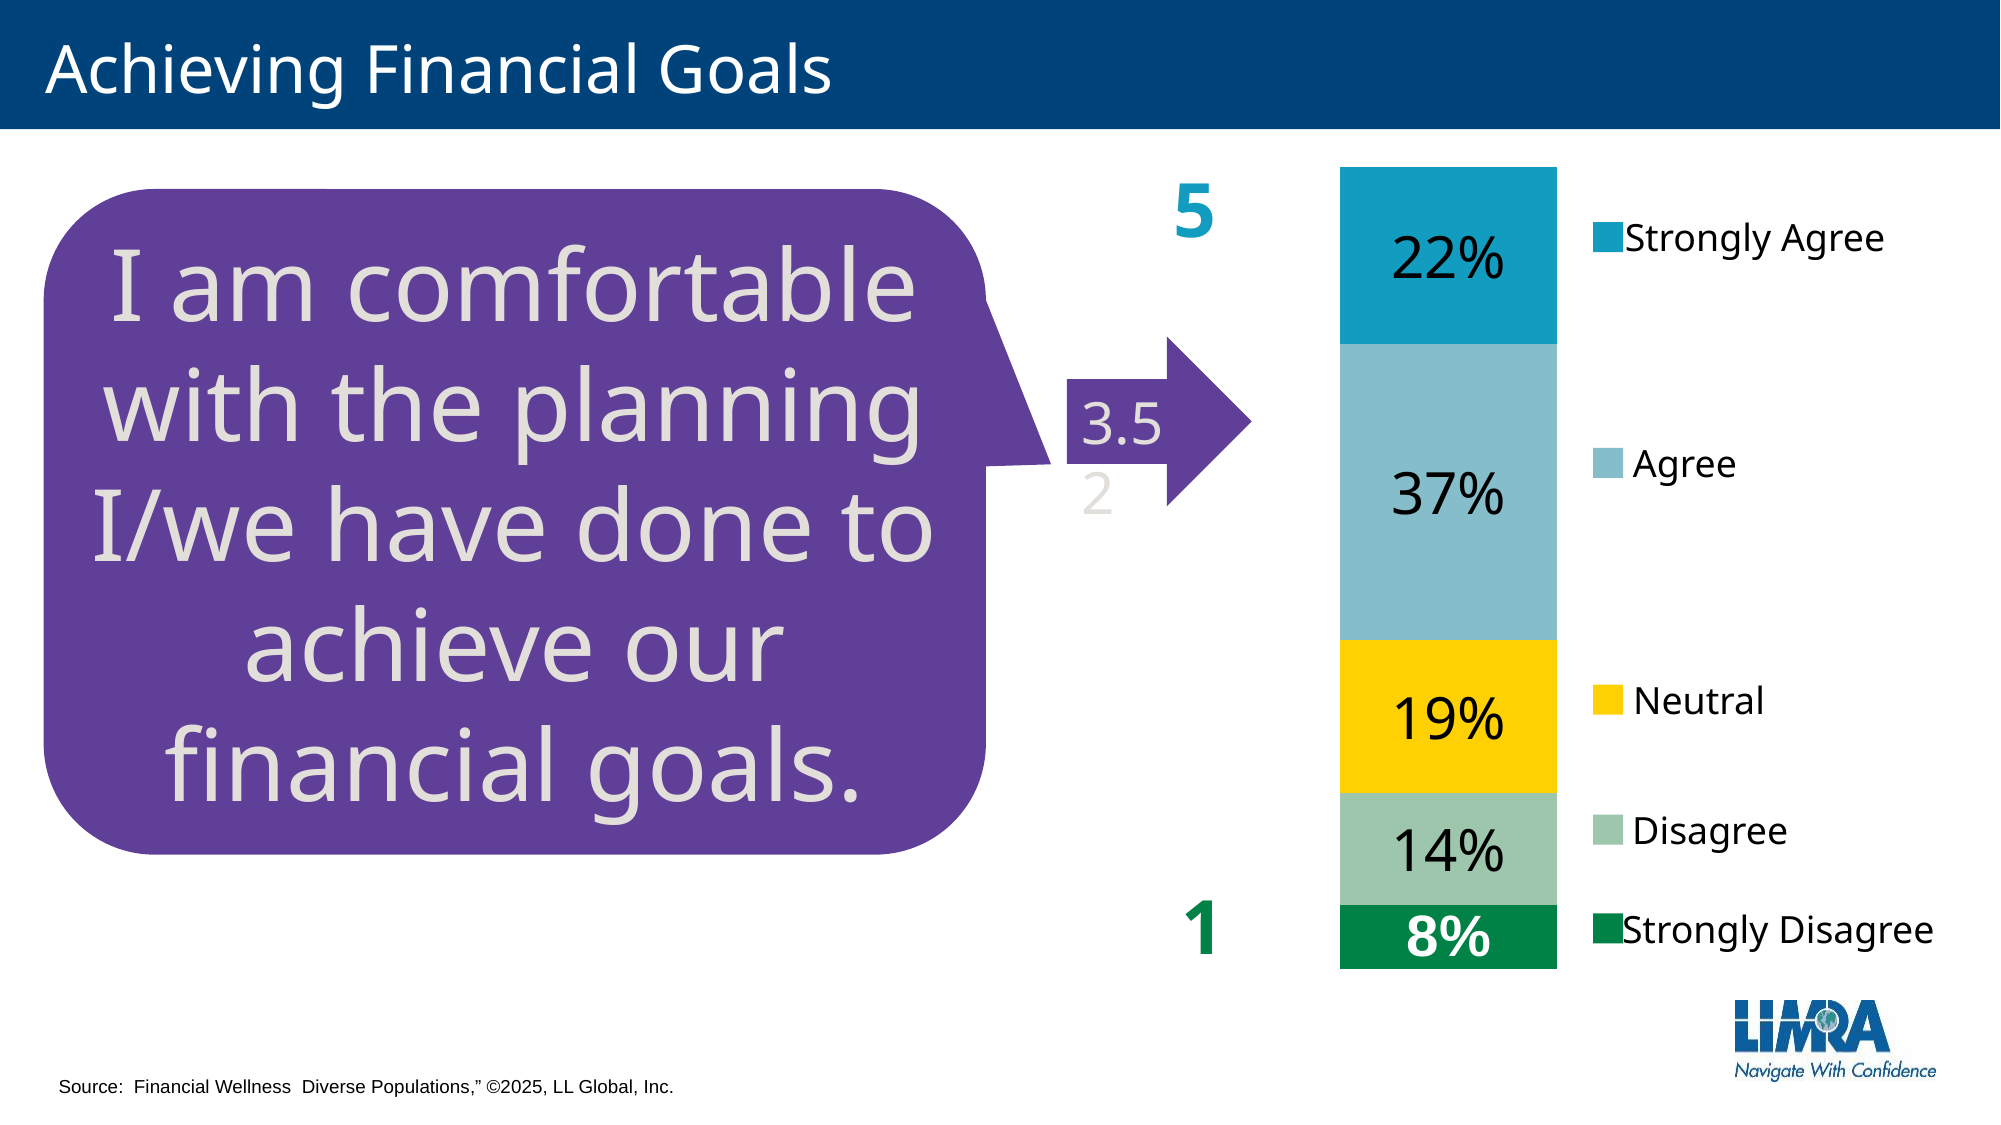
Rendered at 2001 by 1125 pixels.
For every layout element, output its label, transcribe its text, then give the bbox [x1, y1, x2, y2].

text_box 3.52 [1064, 376, 1161, 466]
picture [1735, 1000, 1936, 1082]
title Achieving Financial Goals [0, 0, 2000, 140]
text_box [1592, 799, 1798, 861]
chart [1166, 150, 1731, 987]
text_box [1592, 669, 1776, 731]
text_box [1592, 898, 1937, 960]
text_box I am comfortable with the planning I/we have done to achieve our financial goals. [41, 186, 1054, 857]
text_box Source: Financial Wellness Diverse Populations,” ©2025, LL Global, Inc. [43, 1067, 822, 1105]
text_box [1592, 432, 1748, 494]
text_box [1592, 206, 1888, 268]
